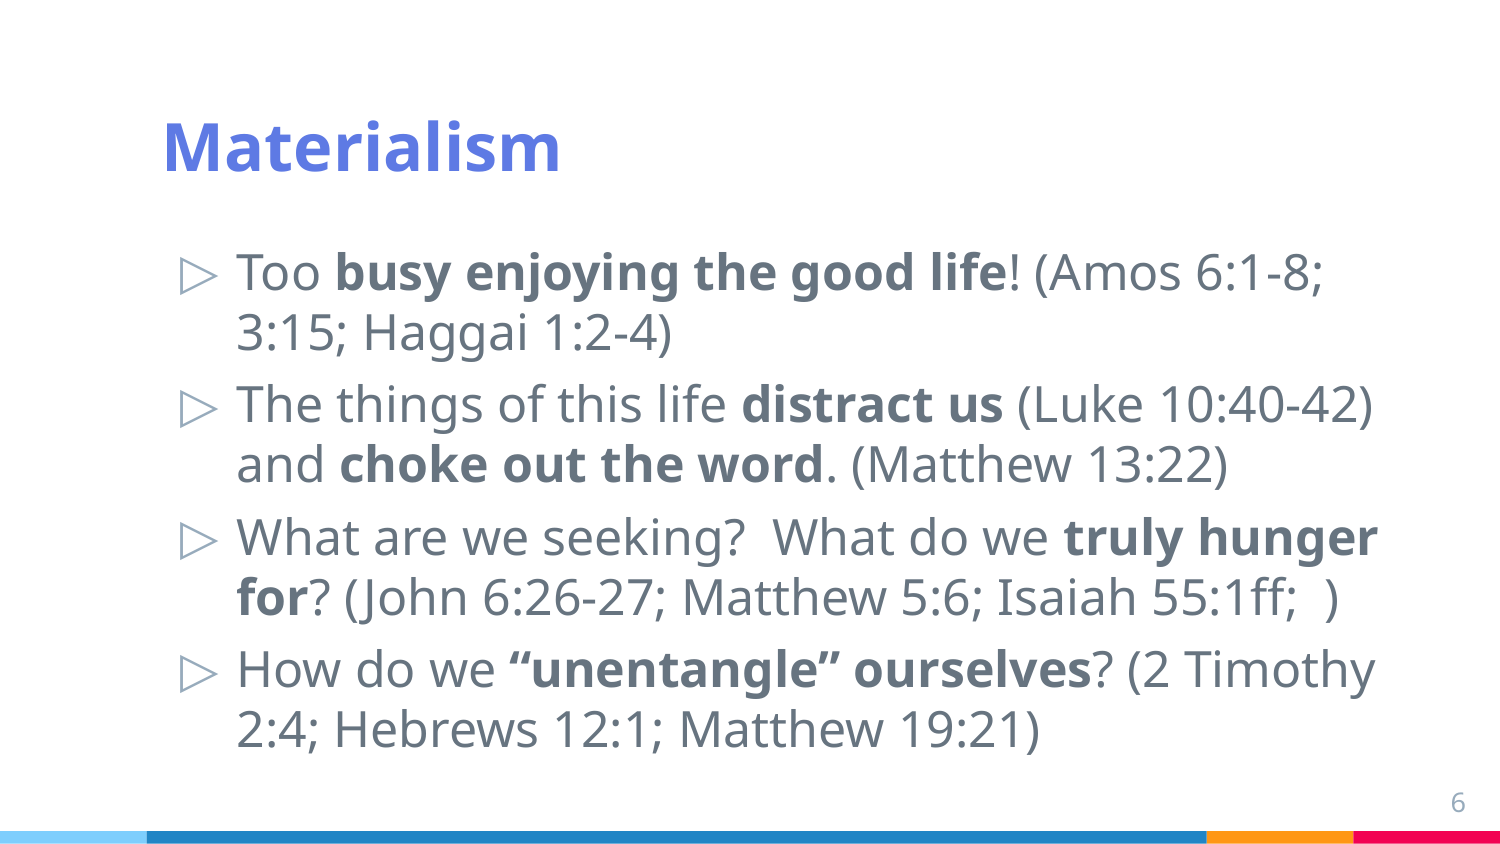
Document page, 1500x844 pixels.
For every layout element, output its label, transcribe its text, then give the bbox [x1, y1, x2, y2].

slide_number 6 [1391, 770, 1482, 822]
list Too busy enjoying the good life! (Amos 6:1-8; 3:15; Haggai 1:2-4) The things of this life distract us (Luke 10:40-42) and choke out the word. (Matthew 13:22) What are we seeking? What do we truly hunger for? (John 6:26-27; Matthew 5:6; Isaiah 55:1ff; ) How do we “unentangle” ourselves? (2 Timothy 2:4; Hebrews 12:1; Matthew 19:21) [146, 225, 1413, 809]
title Materialism [146, 58, 1207, 200]
